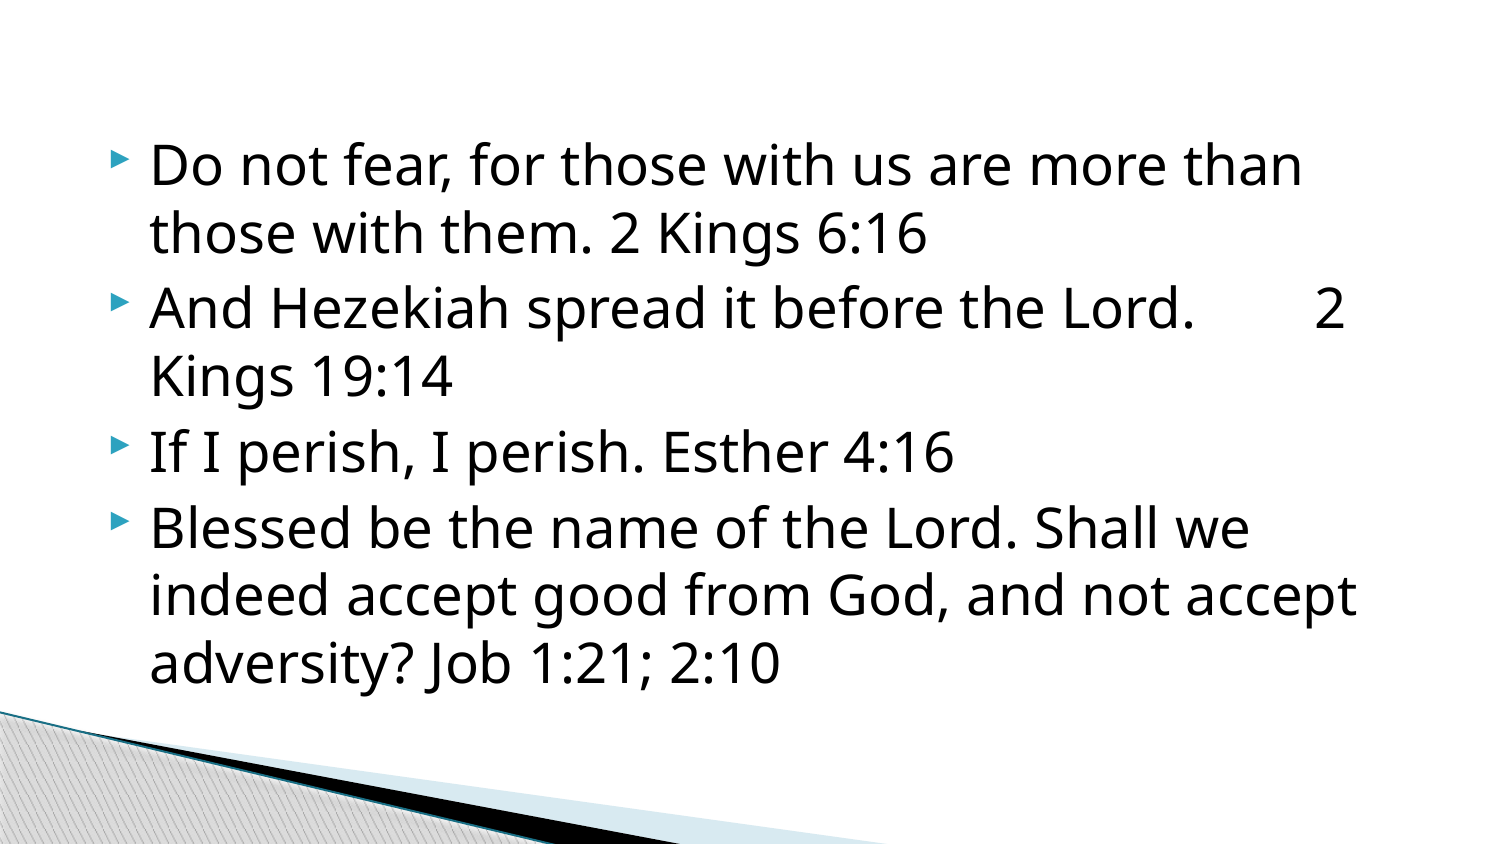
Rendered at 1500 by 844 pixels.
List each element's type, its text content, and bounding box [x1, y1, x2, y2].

list Do not fear, for those with us are more than those with them. 2 Kings 6:16 And Hezekiah spread it before the Lord. 2 Kings 19:14 If I perish, I perish. Esther 4:16 Blessed be the name of the Lord. Shall we indeed accept good from God, and not accept adversity? Job 1:21; 2:10 [75, 121, 1425, 740]
